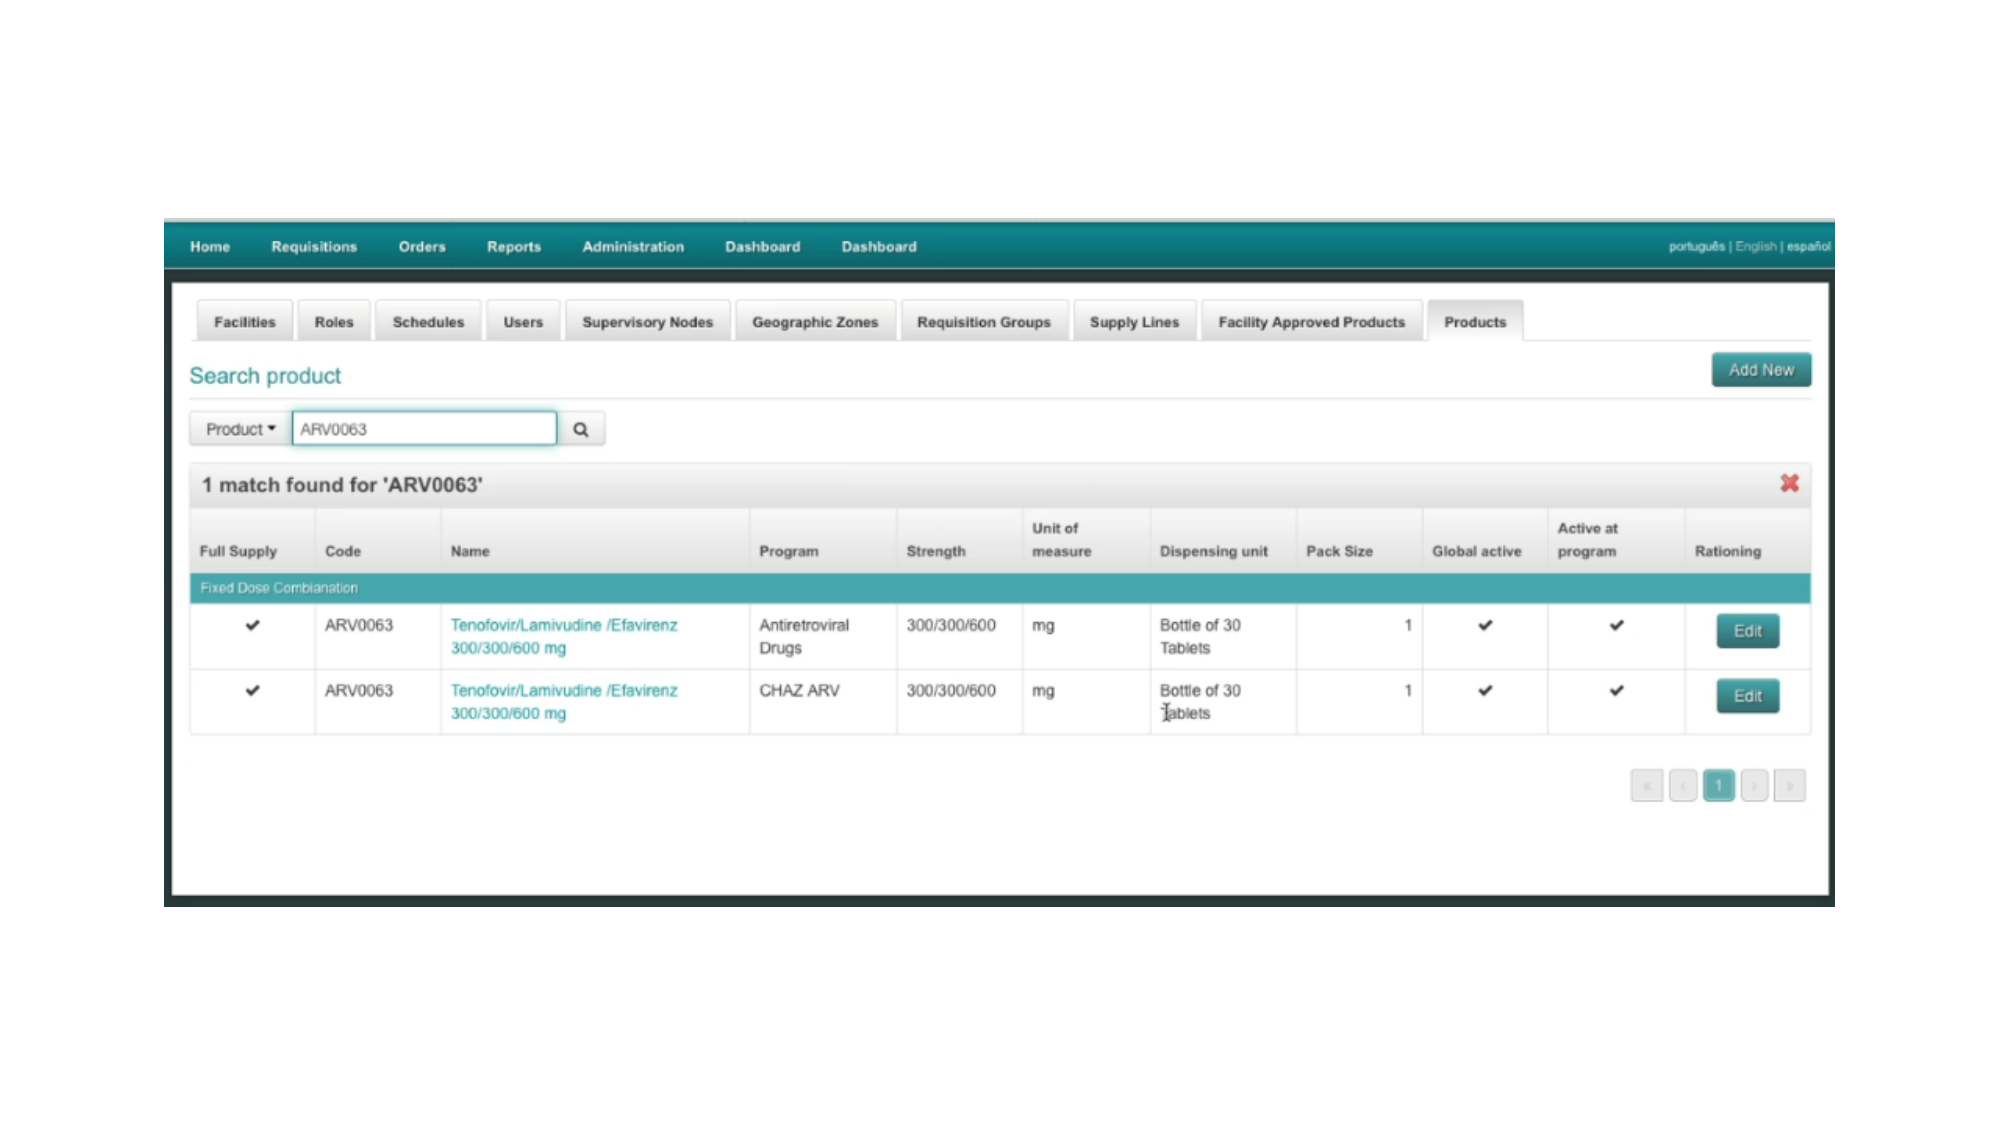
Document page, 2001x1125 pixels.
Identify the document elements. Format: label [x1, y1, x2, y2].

picture [164, 218, 1835, 907]
